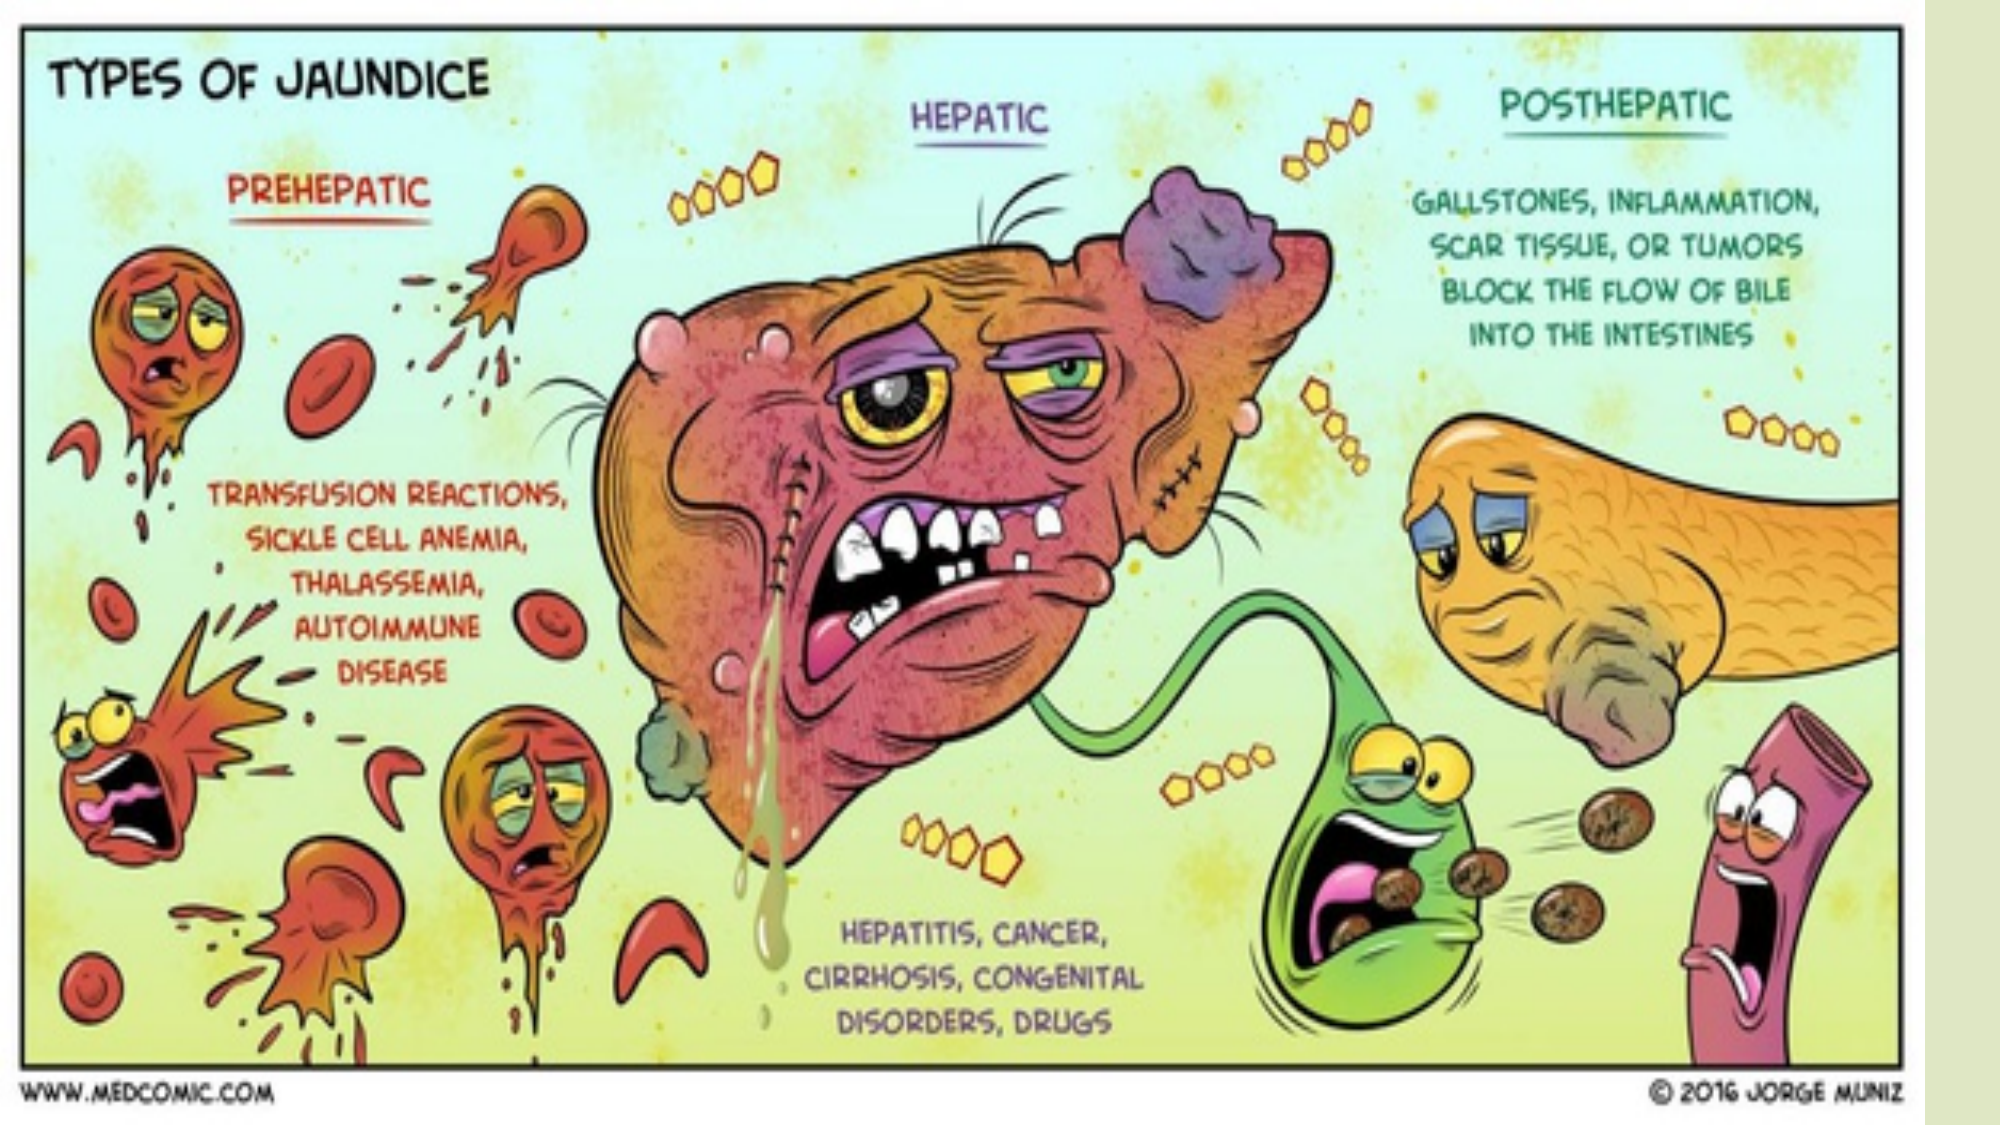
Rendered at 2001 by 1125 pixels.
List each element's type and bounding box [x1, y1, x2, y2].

list [0, 0, 1925, 1125]
